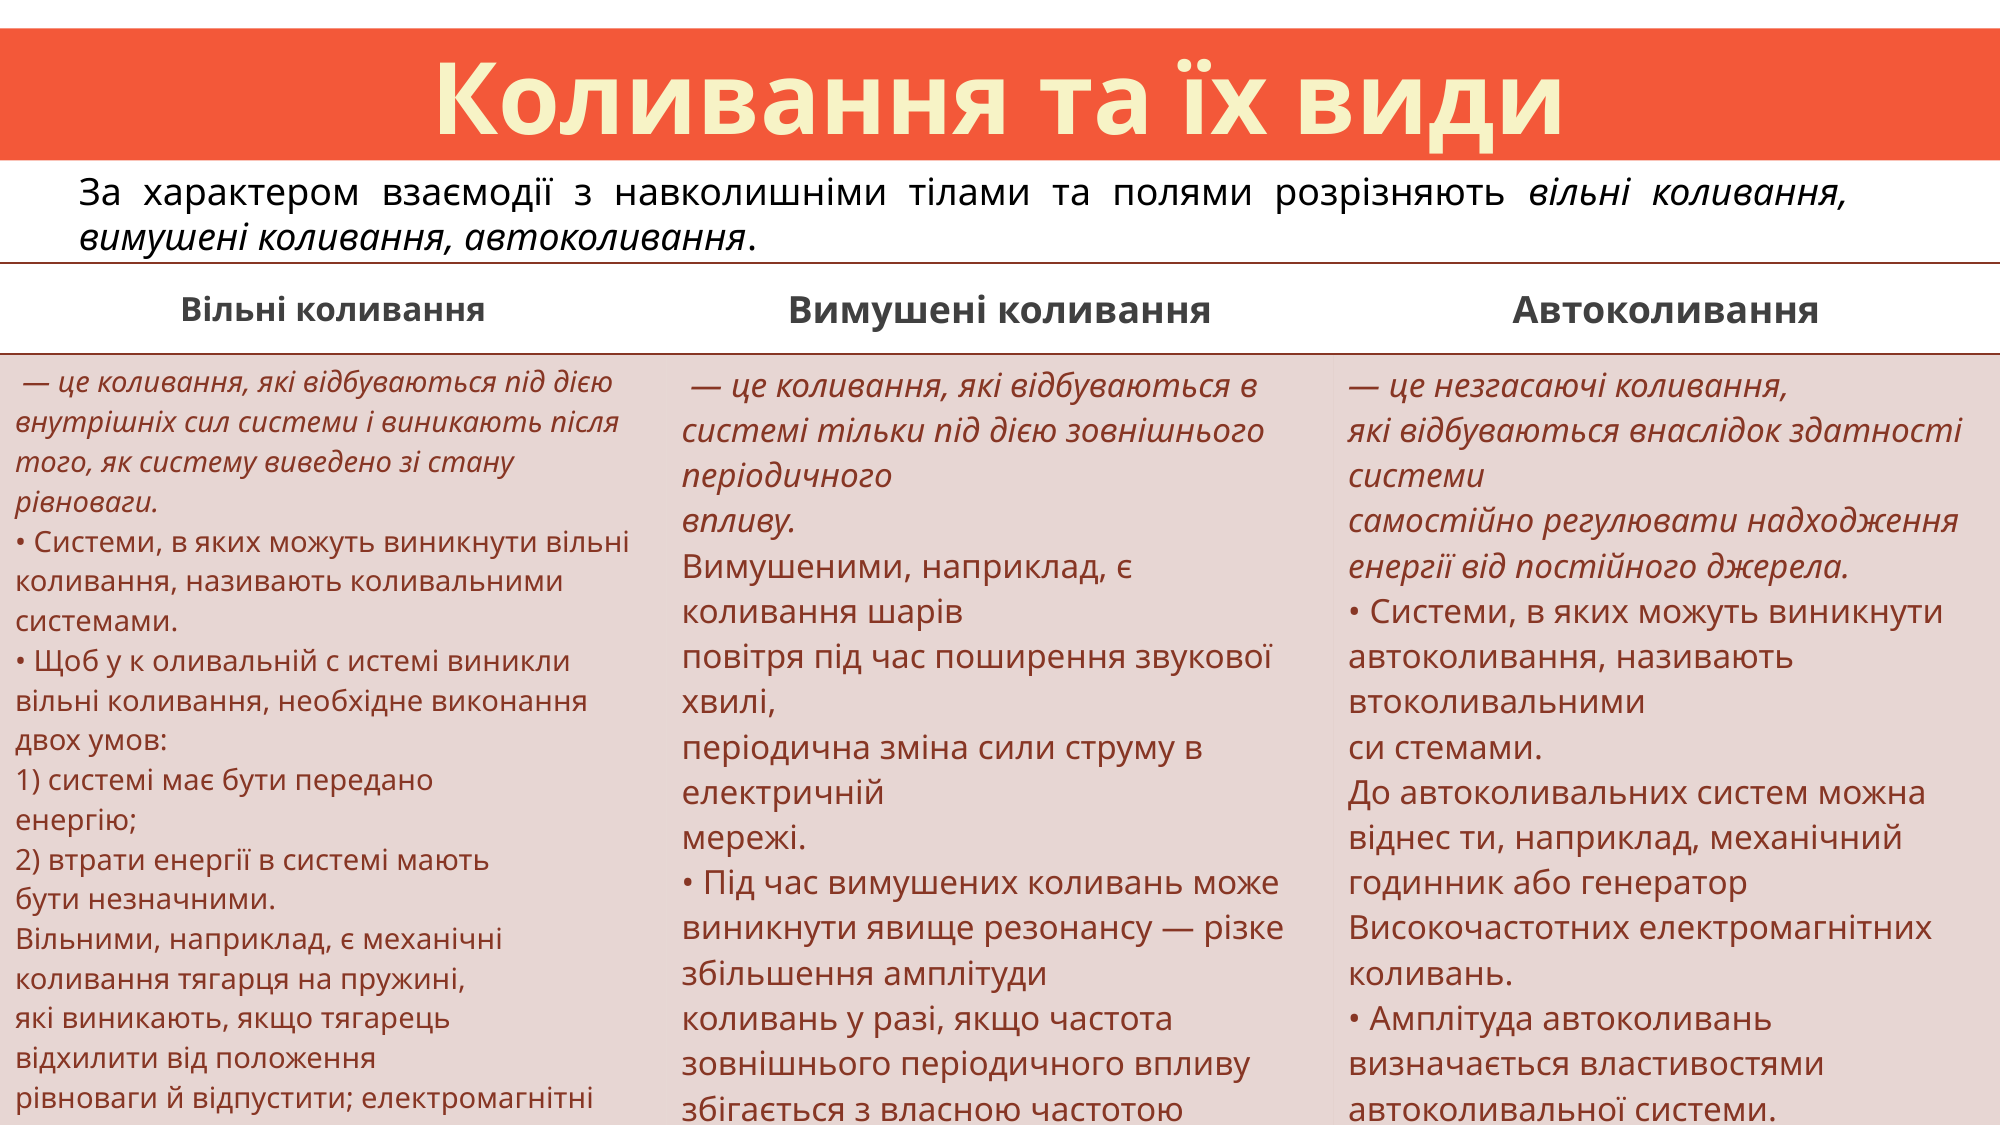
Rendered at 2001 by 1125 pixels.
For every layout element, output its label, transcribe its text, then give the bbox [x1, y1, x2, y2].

table_header Автоколивання [1333, 264, 2000, 353]
list За характером взаємодії з навколишніми тілами та полями розрізняють вільні коливання, вимушені коливання, автоколивання. [63, 160, 1864, 262]
text_box Коливання та їх види [0, 26, 2000, 162]
table_header Вільні коливання [0, 264, 667, 353]
table_cell — це незгасаючі коливання, які відбуваються внаслідок здатності системи самостійно регулювати надходження енергії від постійного джерела. • Системи, в яких можуть виникнути автоколивання, називають втоколивальними си стемами. До автоколивальних систем можна віднес ти, наприклад, механічний годинник або генератор Високочастотних електромагнітних коливань. • Амплітуда автоколивань визначається властивостями автоколивальної системи. [1333, 355, 2000, 1125]
table_cell — це коливання, які відбуваються в системі тільки під дією зовнішнього періодичного впливу. Вимушеними, наприклад, є коливання шарів повітря під час поширення звукової хвилі, періодична зміна сили струму в електричній мережі. • Під час вимушених коливань може виникнути явище резонансу — різке збільшення амплітуди коливань у разі, якщо частота зовнішнього періодичного впливу збігається з власною частотою коливань системи. • Амплітуда вимушених коливань визначається інтенсивністю зовнішнього періодичного впливу. [667, 355, 1333, 1125]
table_cell — це коливання, які відбуваються під дією внутрішніх сил системи і виникають після того, як систему виведено зі стану рівноваги. • Системи, в яких можуть виникнути вільні коливання, називають коливальними системами. • Щоб у к оливальній с истемі виникли вільні коливання, необхідне виконання двох умов: 1) системі має бути передано енергію; 2) втрати енергії в системі мають бути незначними. Вільними, наприклад, є механічні коливання тягарця на пружині, які виникають, якщо тягарець відхилити від положення рівноваги й відпустити; електромагнітні коливання в коливальному контурі. • Амплітуда вільних коливань визначається початковими умовами. [0, 355, 667, 1125]
table_header Вимушені коливання [667, 264, 1333, 353]
